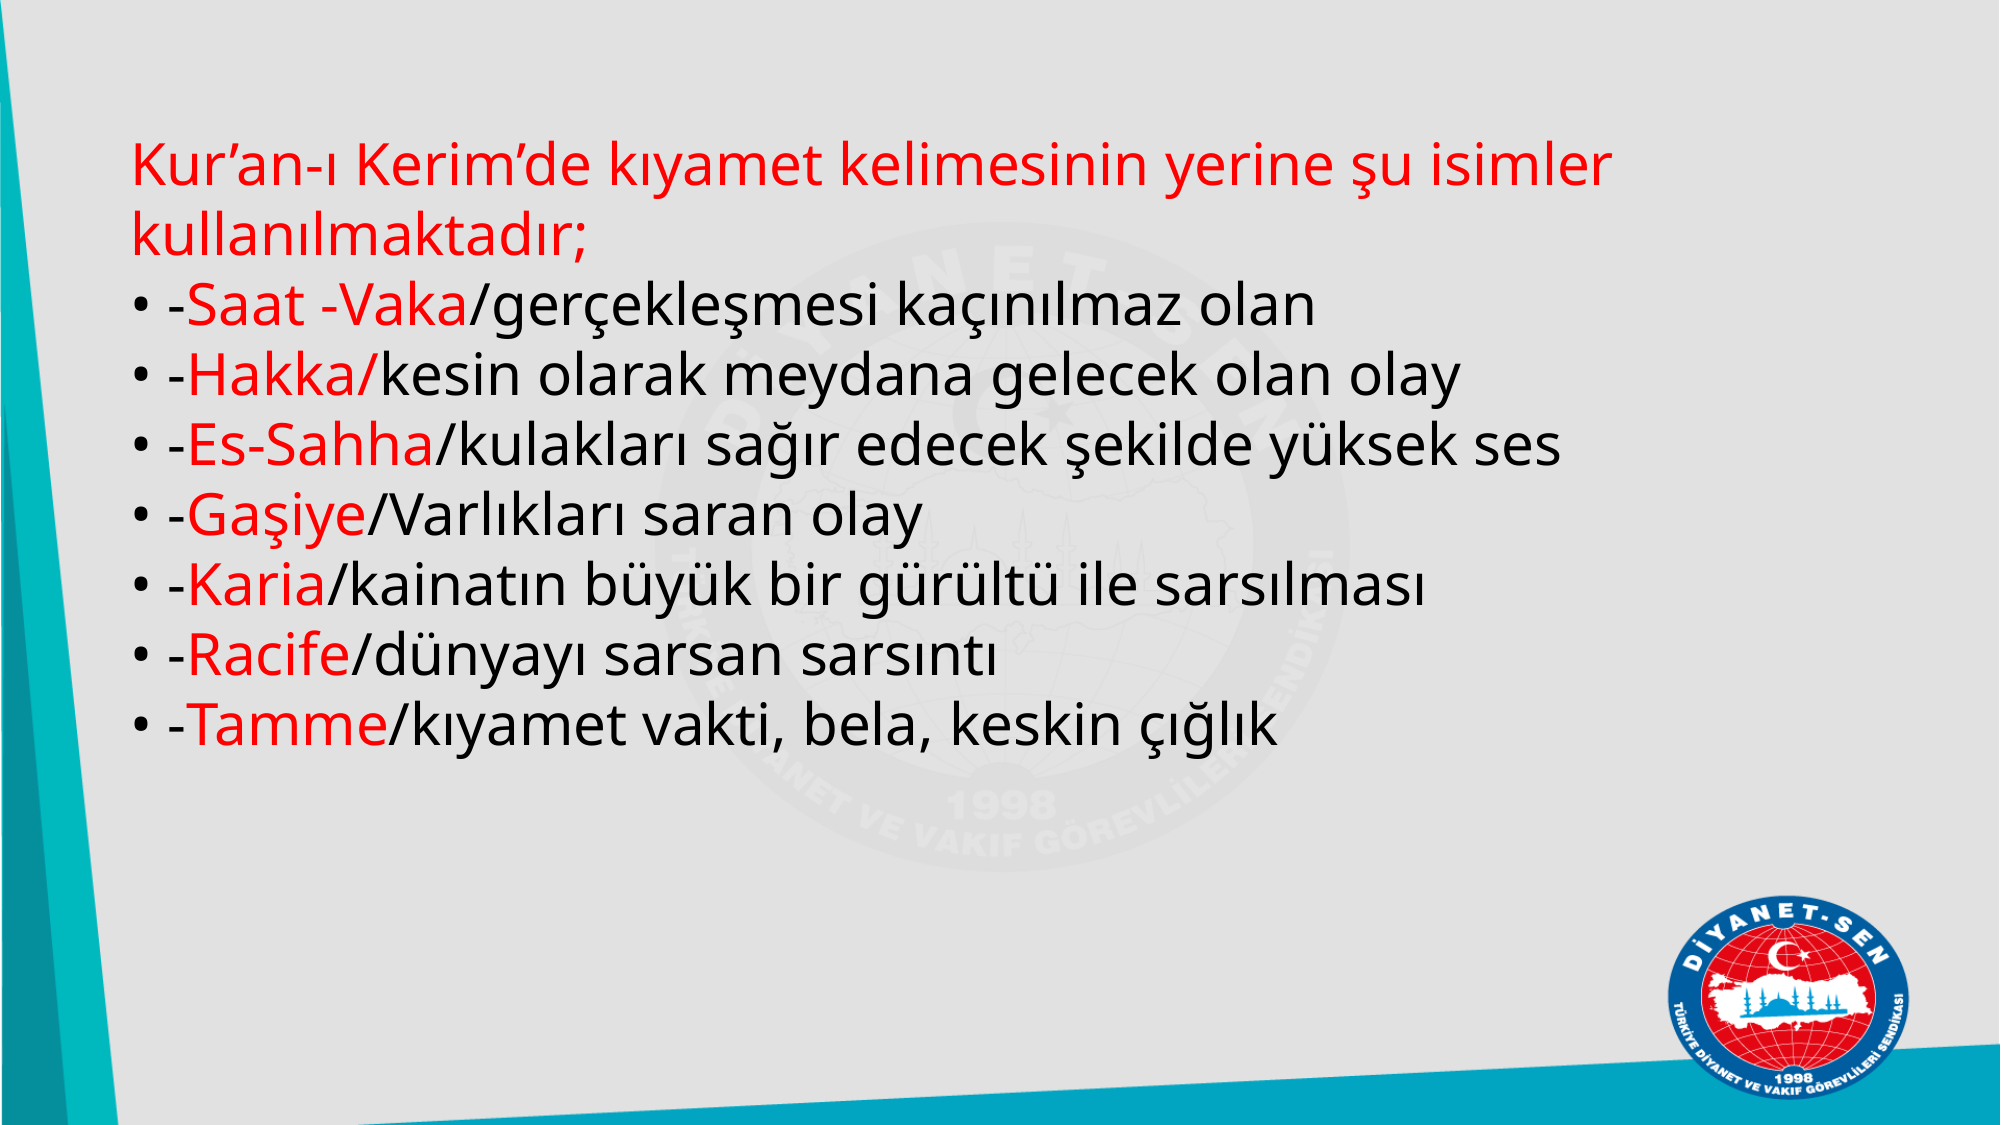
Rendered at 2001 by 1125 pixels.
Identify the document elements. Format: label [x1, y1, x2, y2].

list [0, 0, 2000, 1125]
